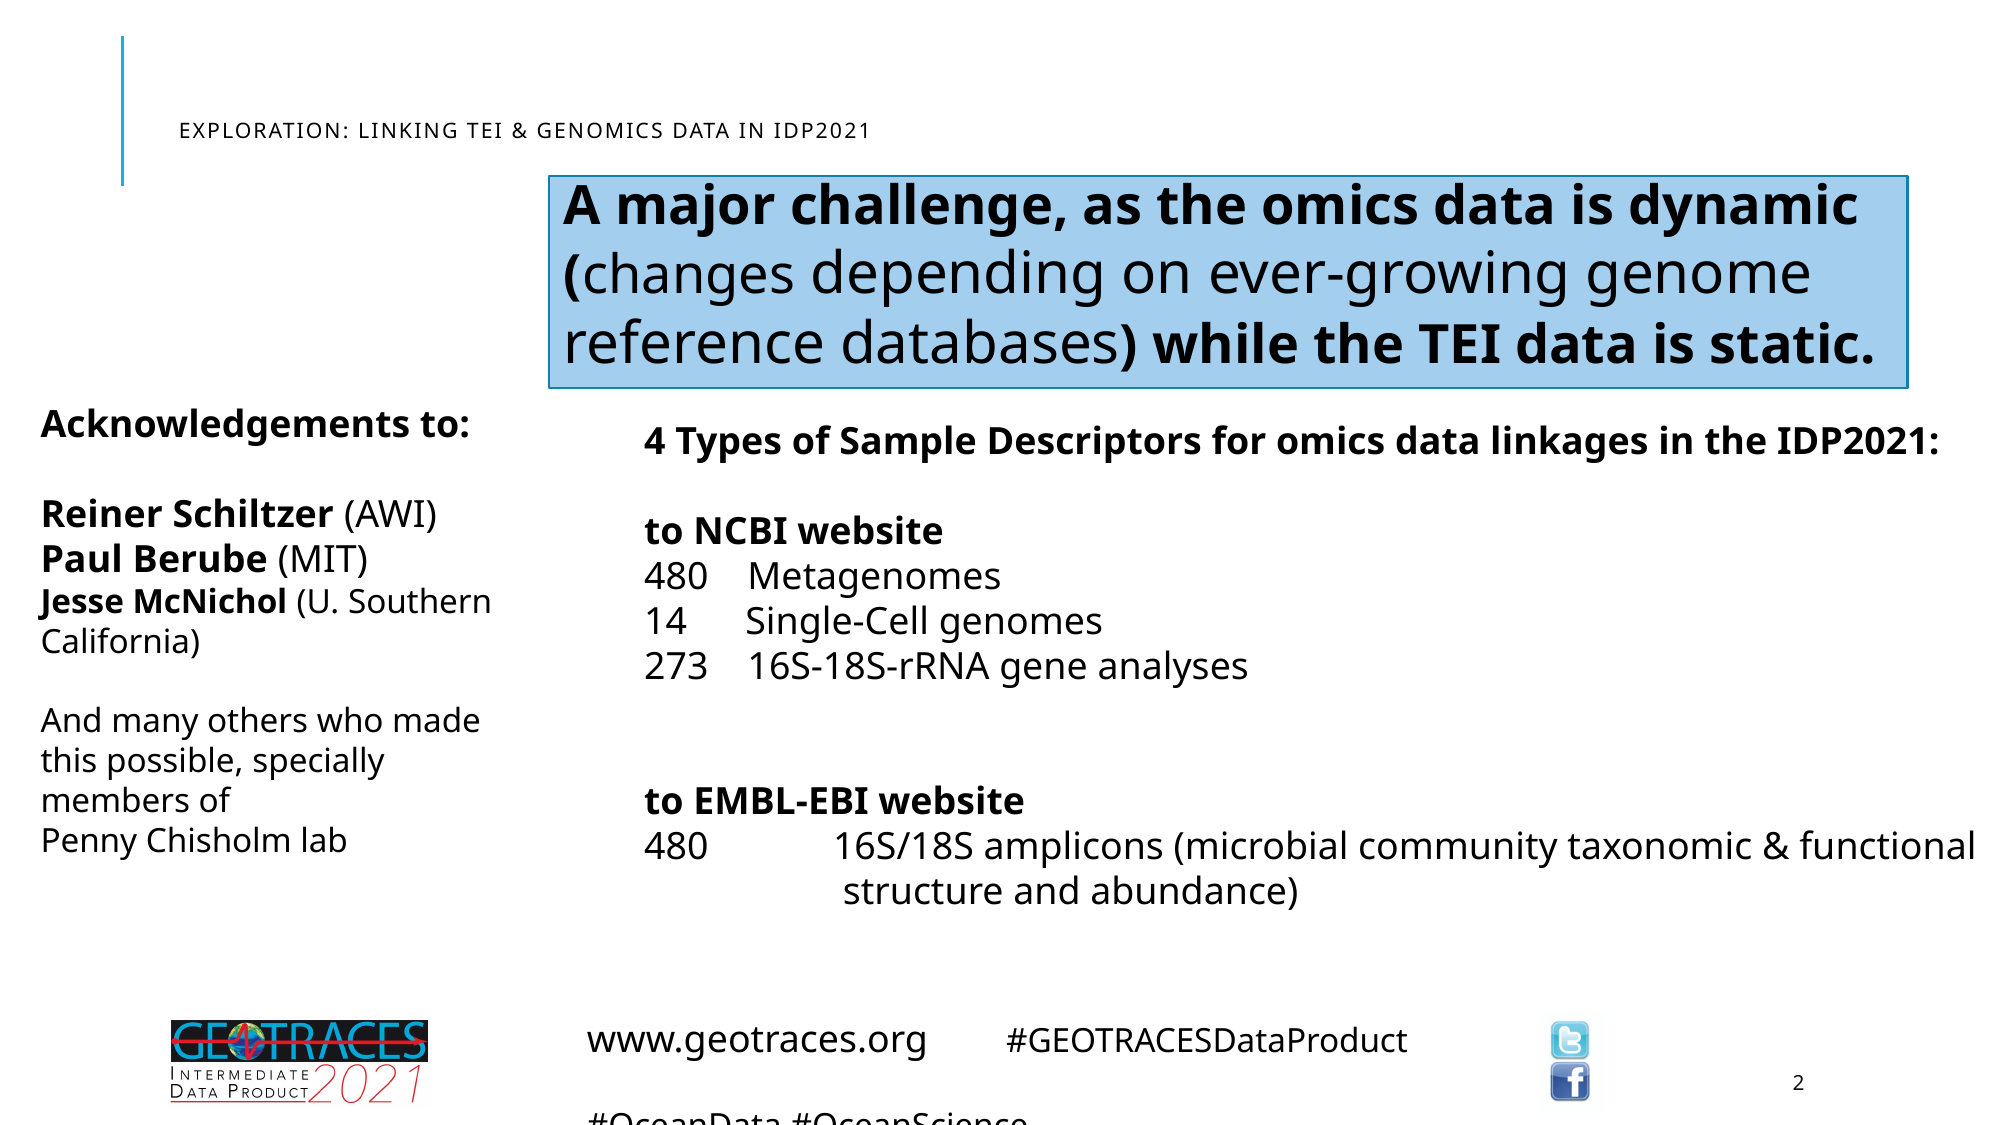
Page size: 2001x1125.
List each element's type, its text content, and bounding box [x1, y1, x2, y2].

text_box 4 Types of Sample Descriptors for omics data linkages in the IDP2021: to NCBI website 480 Metagenomes 14 Single-Cell genomes 273 16S-18S-rRNA gene analyses to EMBL-EBI website 480 16S/18S amplicons (microbial community taxonomic & functional structure and abundance) [629, 409, 2000, 1010]
picture [168, 1015, 431, 1108]
slide_number 2 [1777, 1061, 1938, 1107]
text_box A major challenge, as the omics data is dynamic (changes depending on ever-growing genome reference databases) while the TEI data is static. [549, 163, 1908, 383]
title Exploration: linkinG TEI & genomics data in IDP2021 [163, 113, 1981, 176]
text_box [548, 176, 1909, 389]
text_box Acknowledgements to: Reiner Schiltzer (AWI) Paul Berube (MIT) Jesse McNichol (U. Southern California) And many others who made this possible, specially members of Penny Chisholm lab [25, 392, 529, 907]
footer www.geotraces.org #GEOTRACESDataProduct #OceanData #OceanScience [572, 1007, 1573, 1062]
picture [1540, 1012, 1605, 1111]
